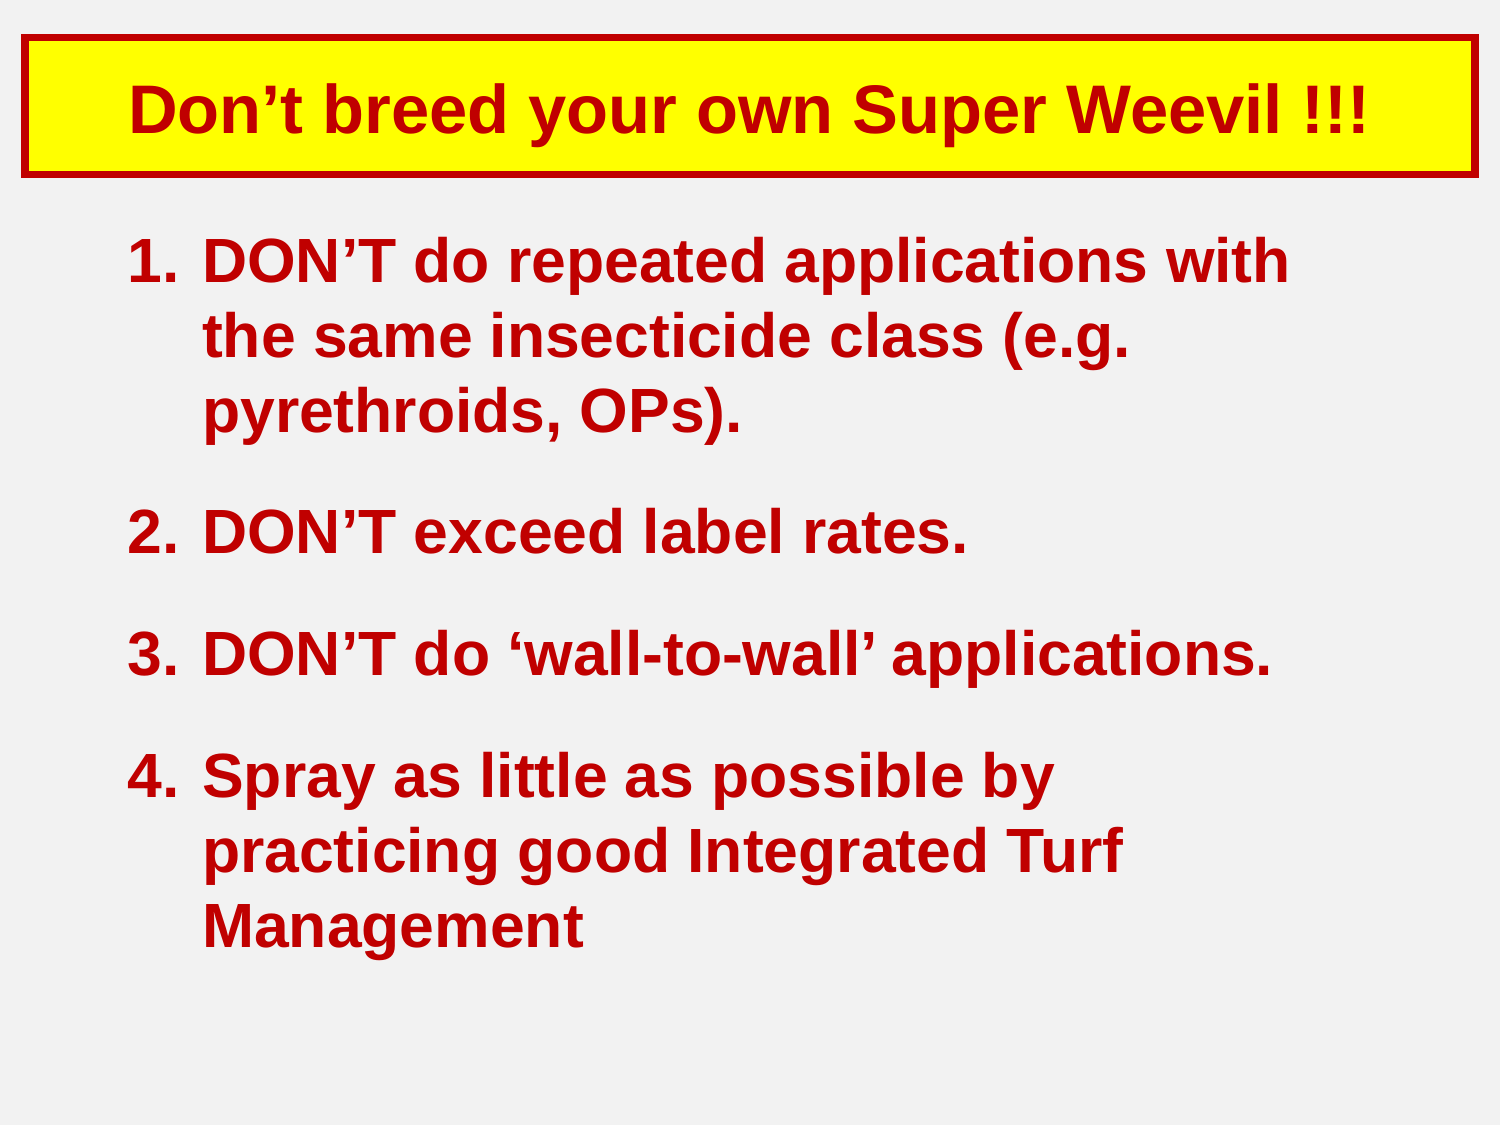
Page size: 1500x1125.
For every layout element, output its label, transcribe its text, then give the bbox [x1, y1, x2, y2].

text_box Don’t breed your own Super Weevil !!! [24, 37, 1475, 175]
text_box DON’T do repeated applications with the same insecticide class (e.g. pyrethroids, OPs). DON’T exceed label rates. DON’T do ‘wall-to-wall’ applications. Spray as little as possible by practicing good Integrated Turf Management [112, 212, 1375, 1050]
